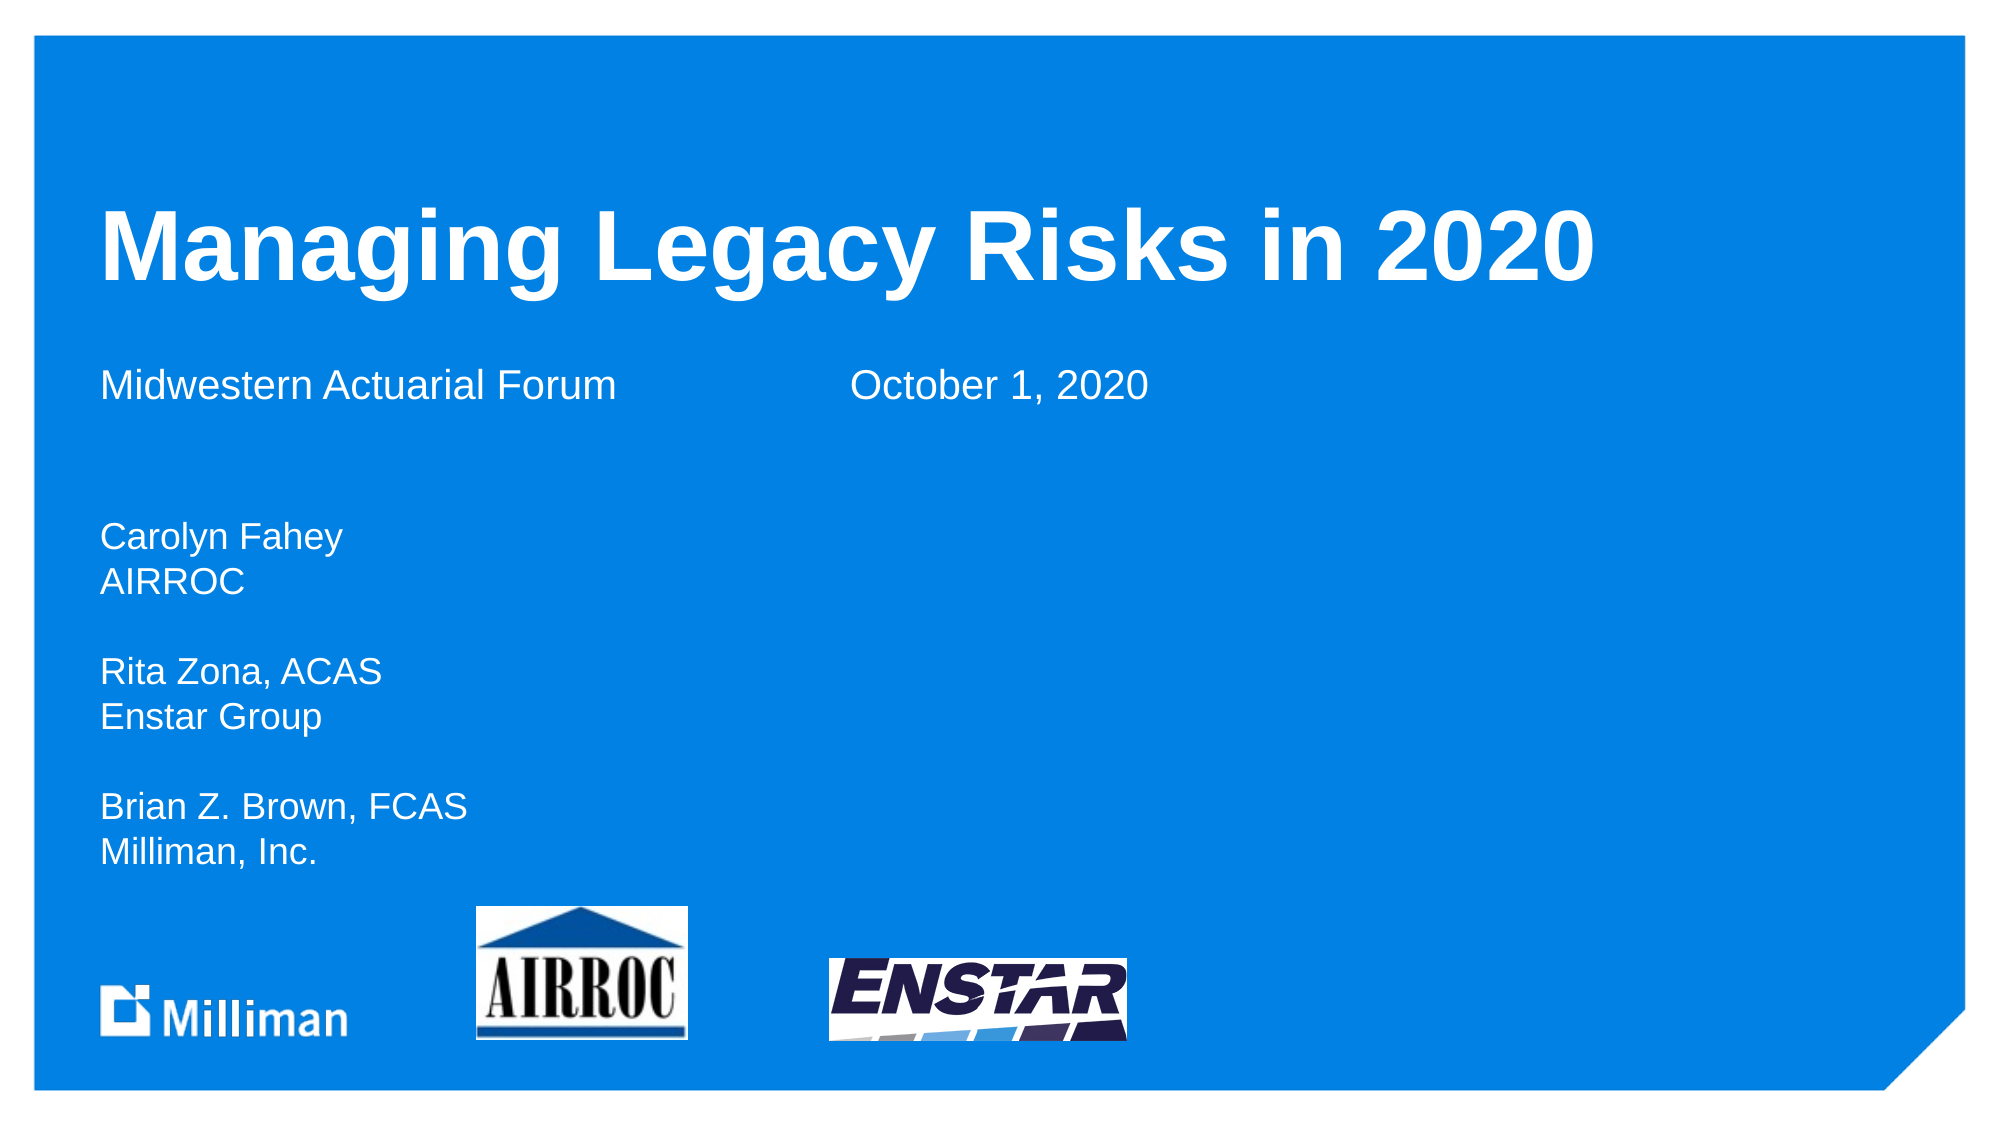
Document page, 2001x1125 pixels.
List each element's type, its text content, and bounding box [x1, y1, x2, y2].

list Carolyn Fahey AIRROC Rita Zona, ACAS Enstar Group Brian Z. Brown, FCAS Milliman, Inc. [99, 512, 900, 977]
picture [0, 0, 2001, 1125]
list Midwestern Actuarial Forum October 1, 2020 [99, 357, 1376, 467]
title Managing Legacy Risks in 2020 [99, 203, 1750, 300]
